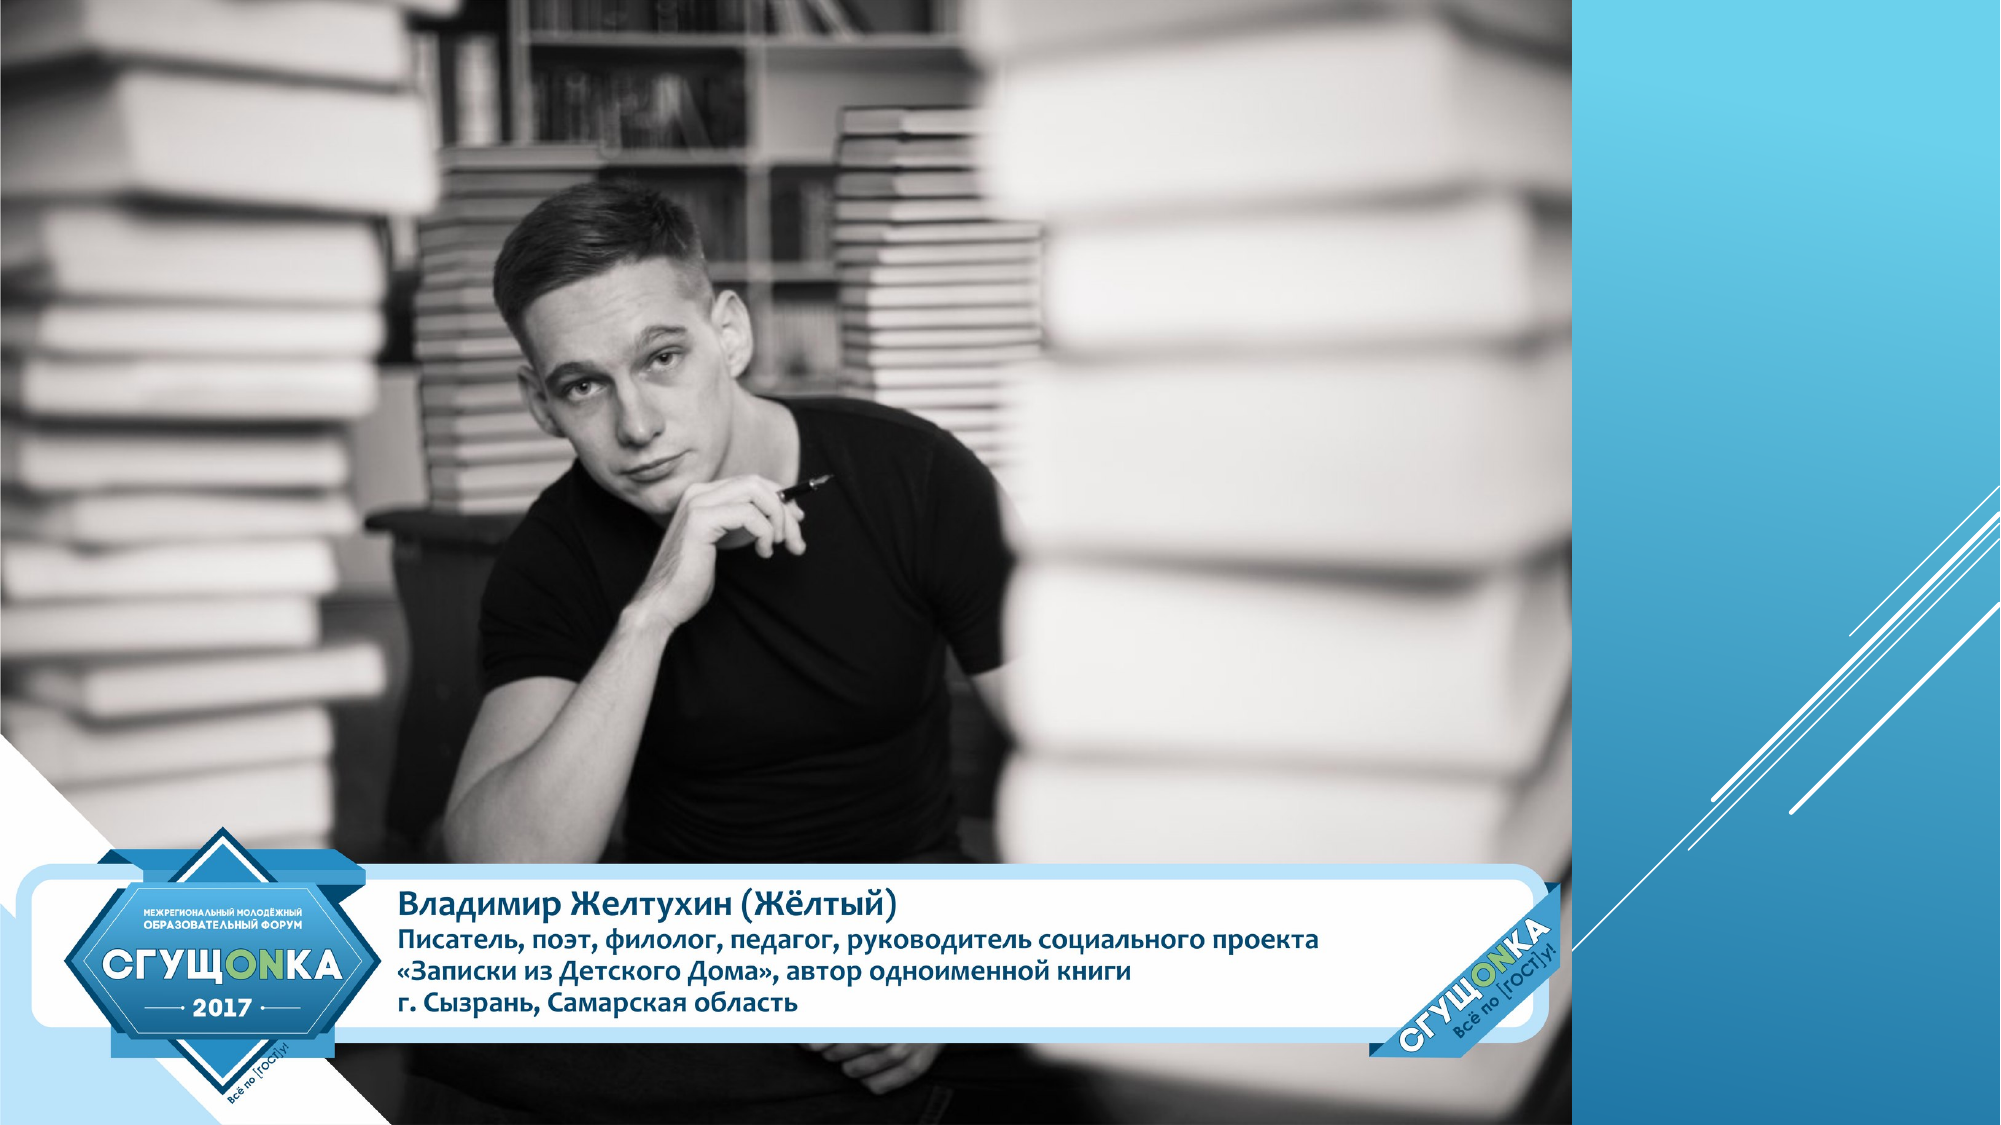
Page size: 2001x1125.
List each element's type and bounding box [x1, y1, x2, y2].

picture [0, 0, 1573, 1125]
